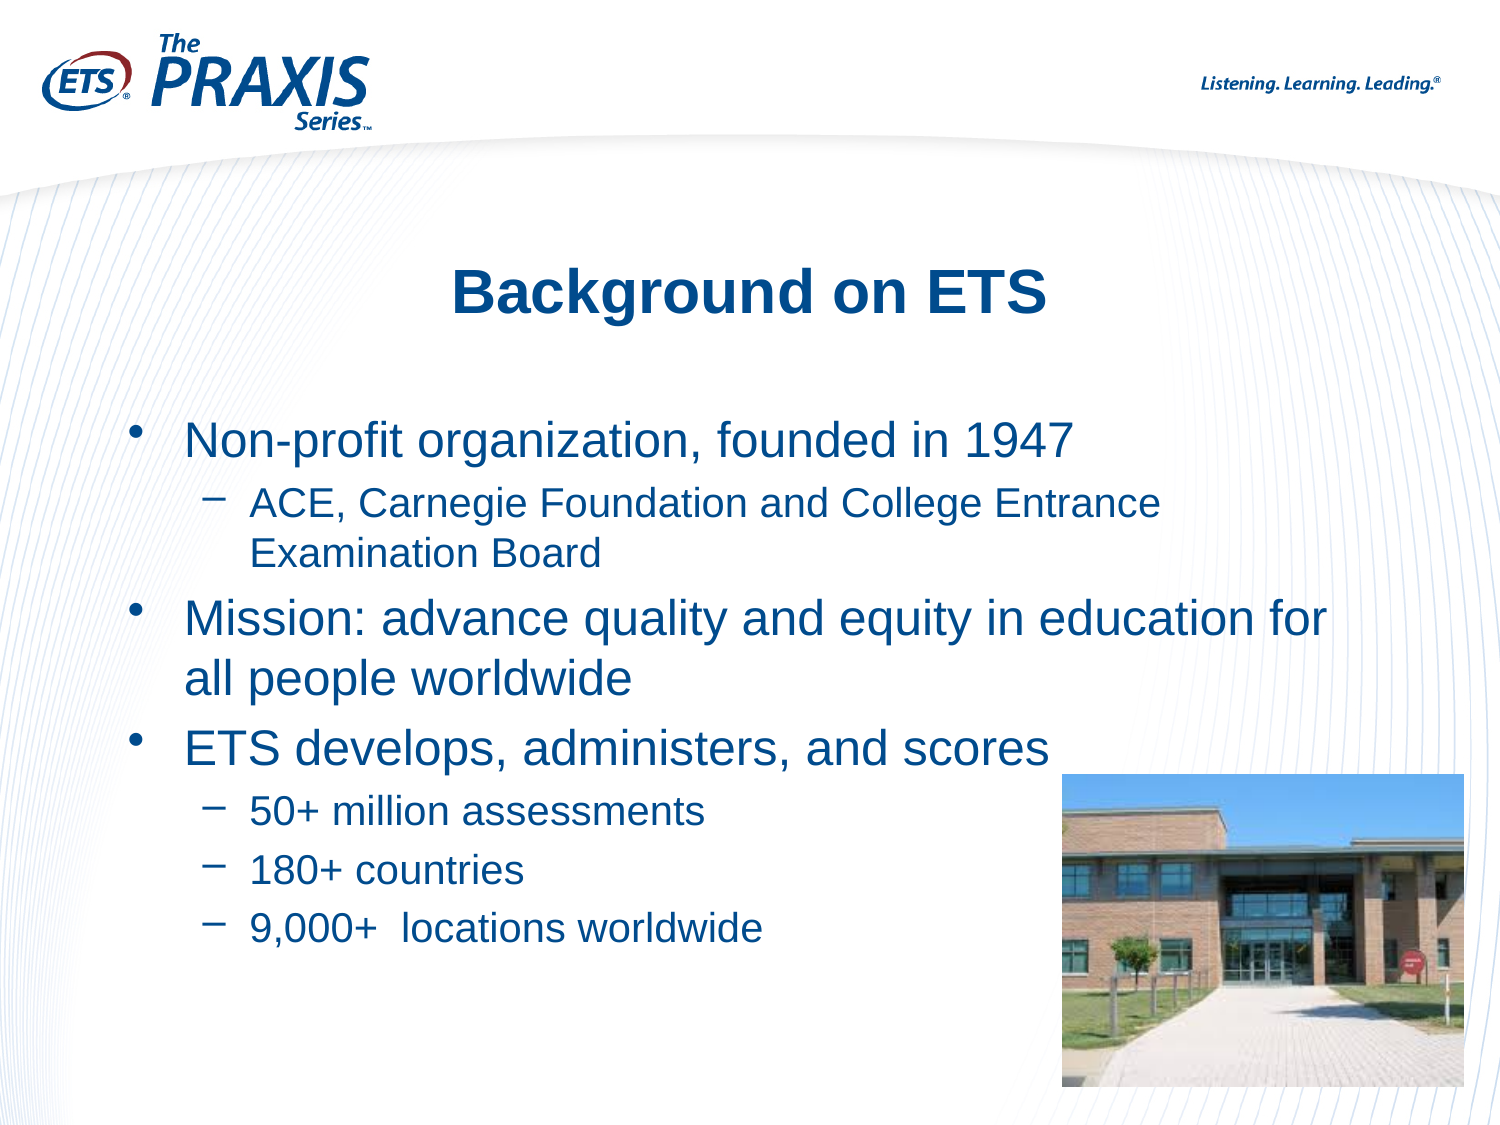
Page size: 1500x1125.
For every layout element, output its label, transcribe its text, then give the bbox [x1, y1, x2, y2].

picture [0, 0, 1500, 1125]
title Background on ETS [112, 201, 1388, 376]
list Non-profit organization, founded in 1947 ACE, Carnegie Foundation and College Entrance Examination Board Mission: advance quality and equity in education for all people worldwide ETS develops, administers, and scores 50+ million assessments 180+ countries 9,000+ locations worldwide [112, 399, 1388, 1001]
